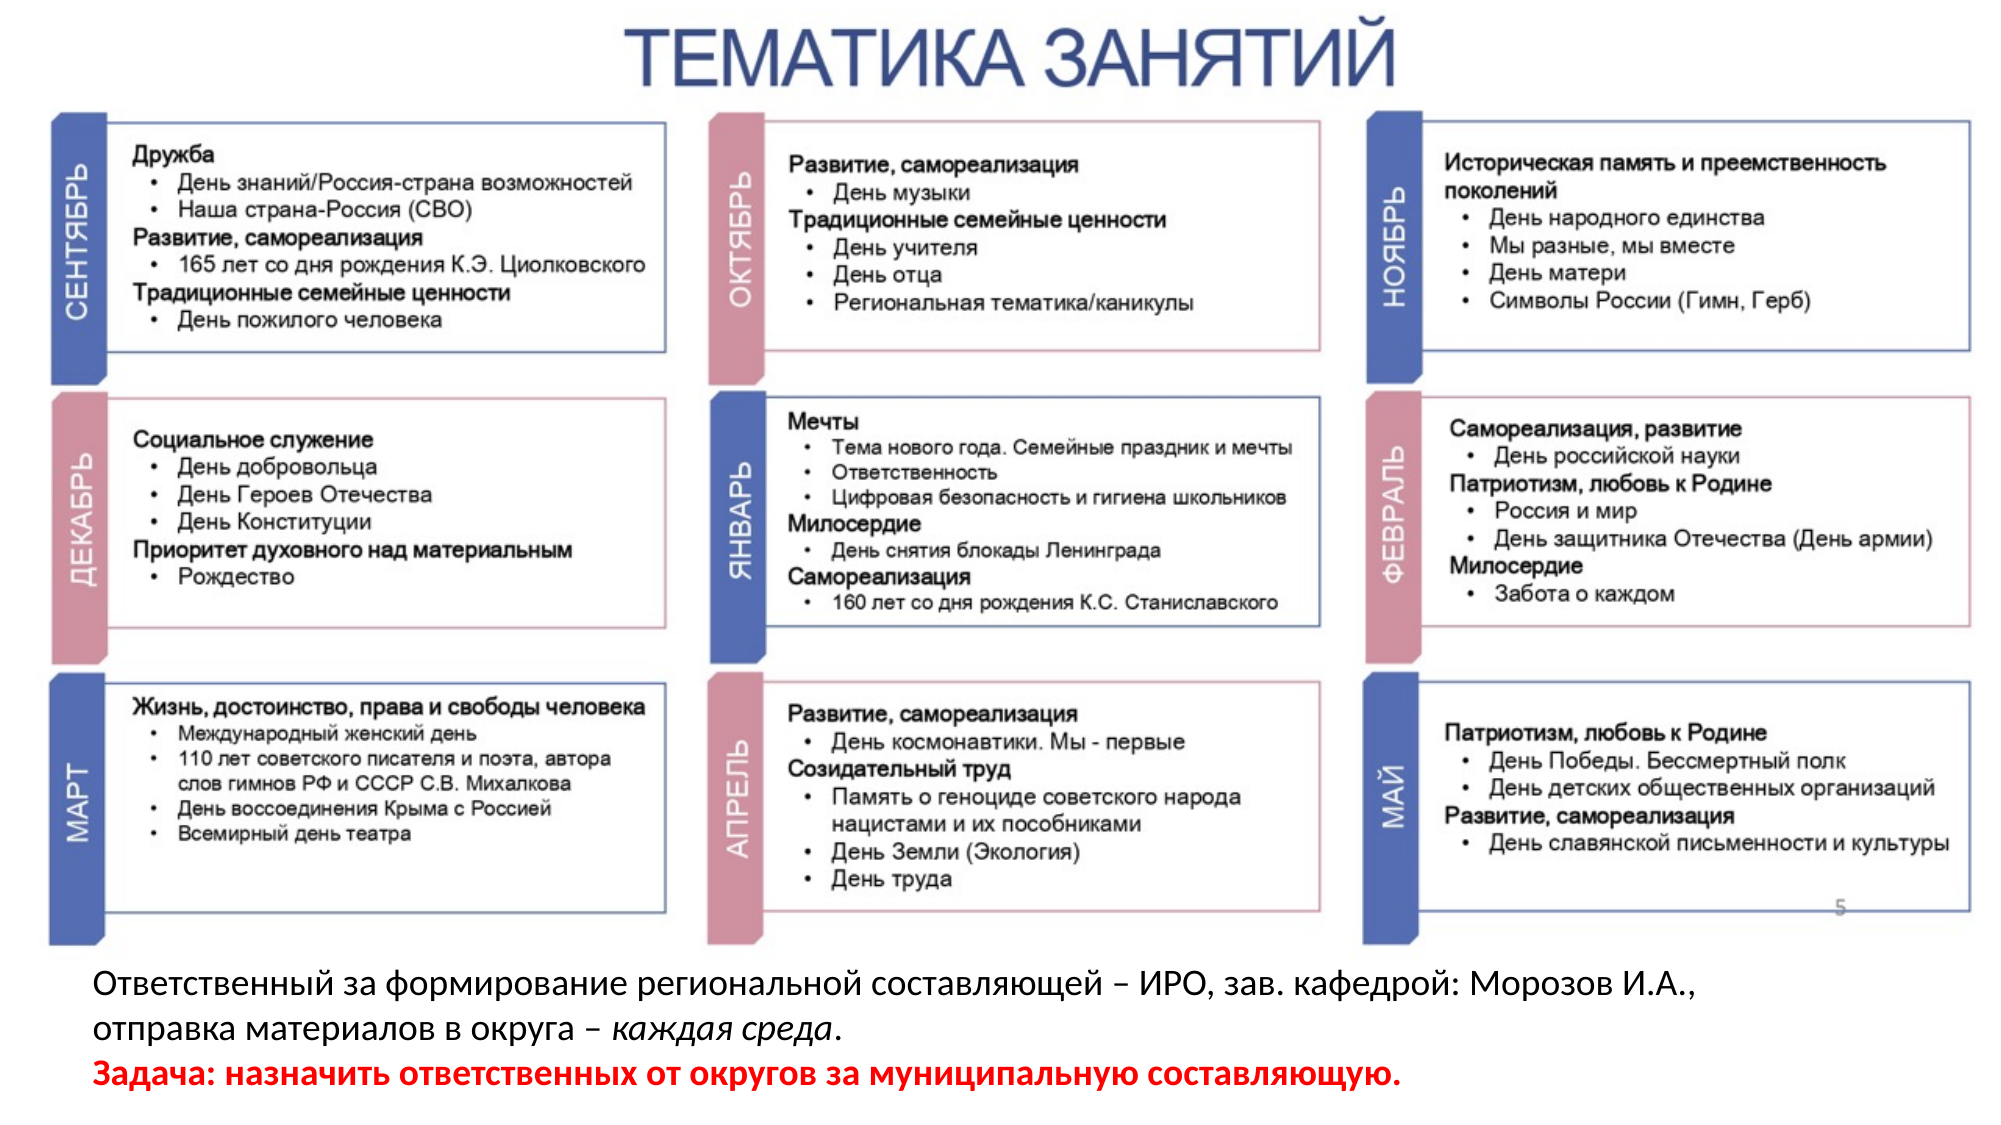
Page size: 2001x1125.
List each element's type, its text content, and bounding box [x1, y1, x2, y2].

picture [0, 0, 2000, 960]
text_box Ответственный за формирование региональной составляющей – ИРО, зав. кафедрой: Морозов И.А., отправка материалов в округа – каждая среда. Задача: назначить ответственных от округов за муниципальную составляющую. [78, 960, 1922, 1101]
